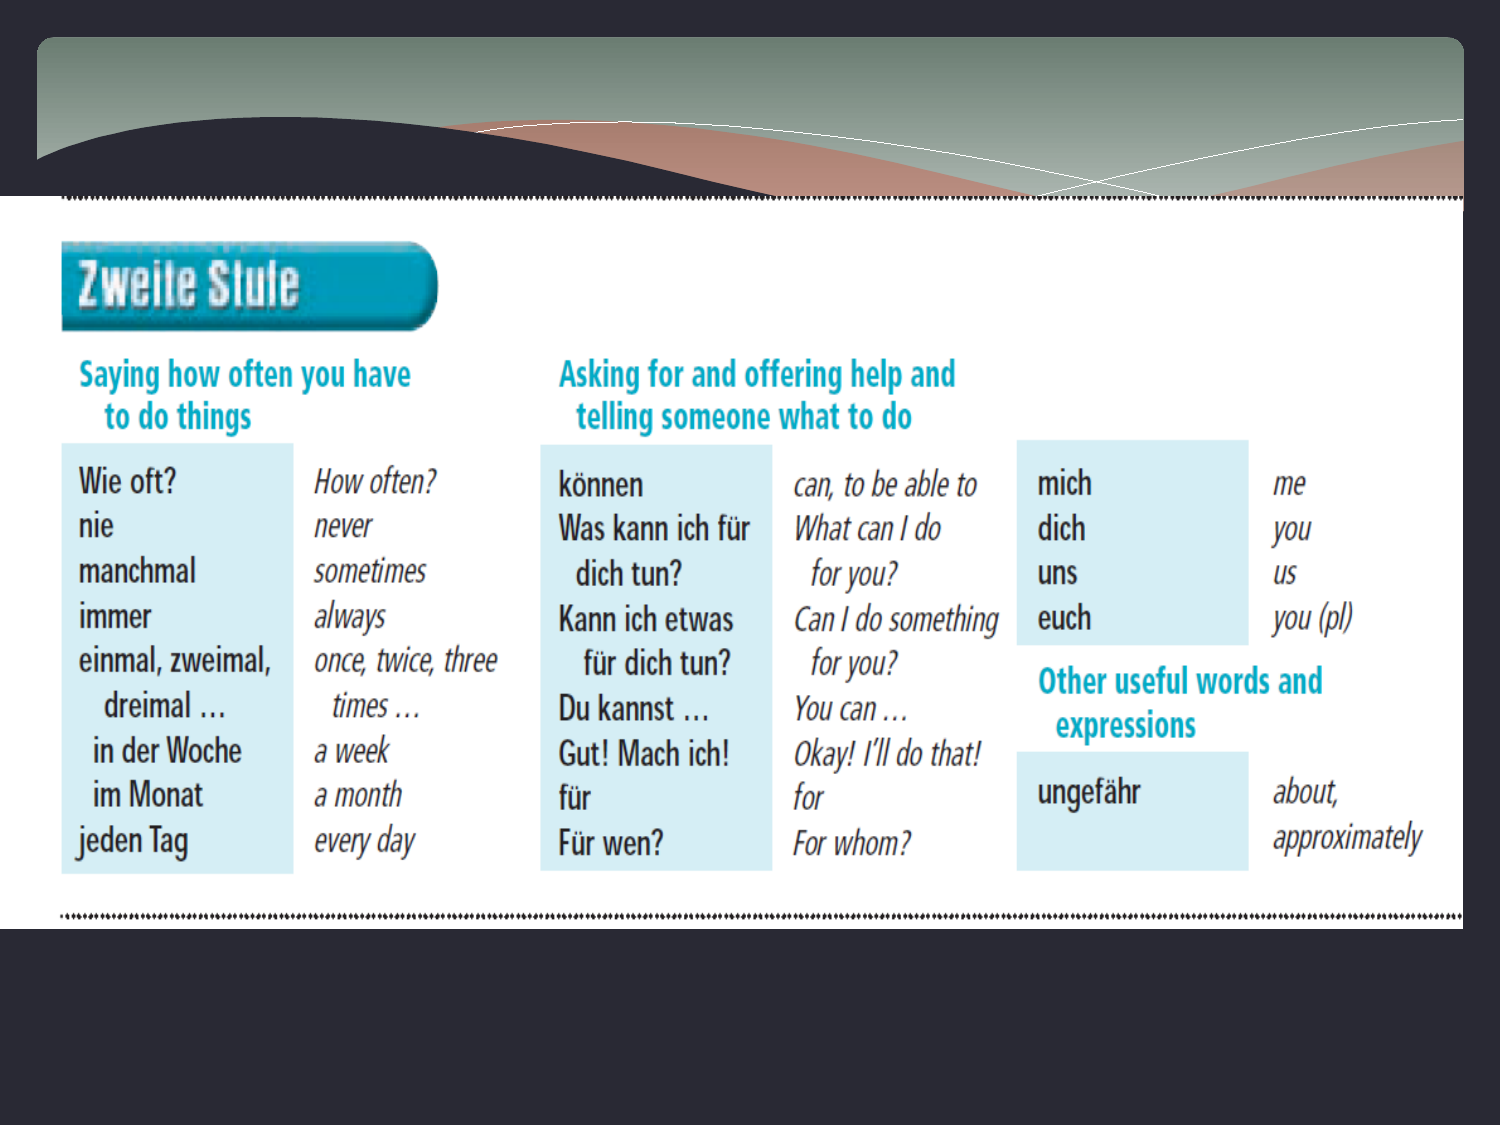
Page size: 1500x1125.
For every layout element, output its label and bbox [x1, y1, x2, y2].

picture [0, 196, 1463, 929]
